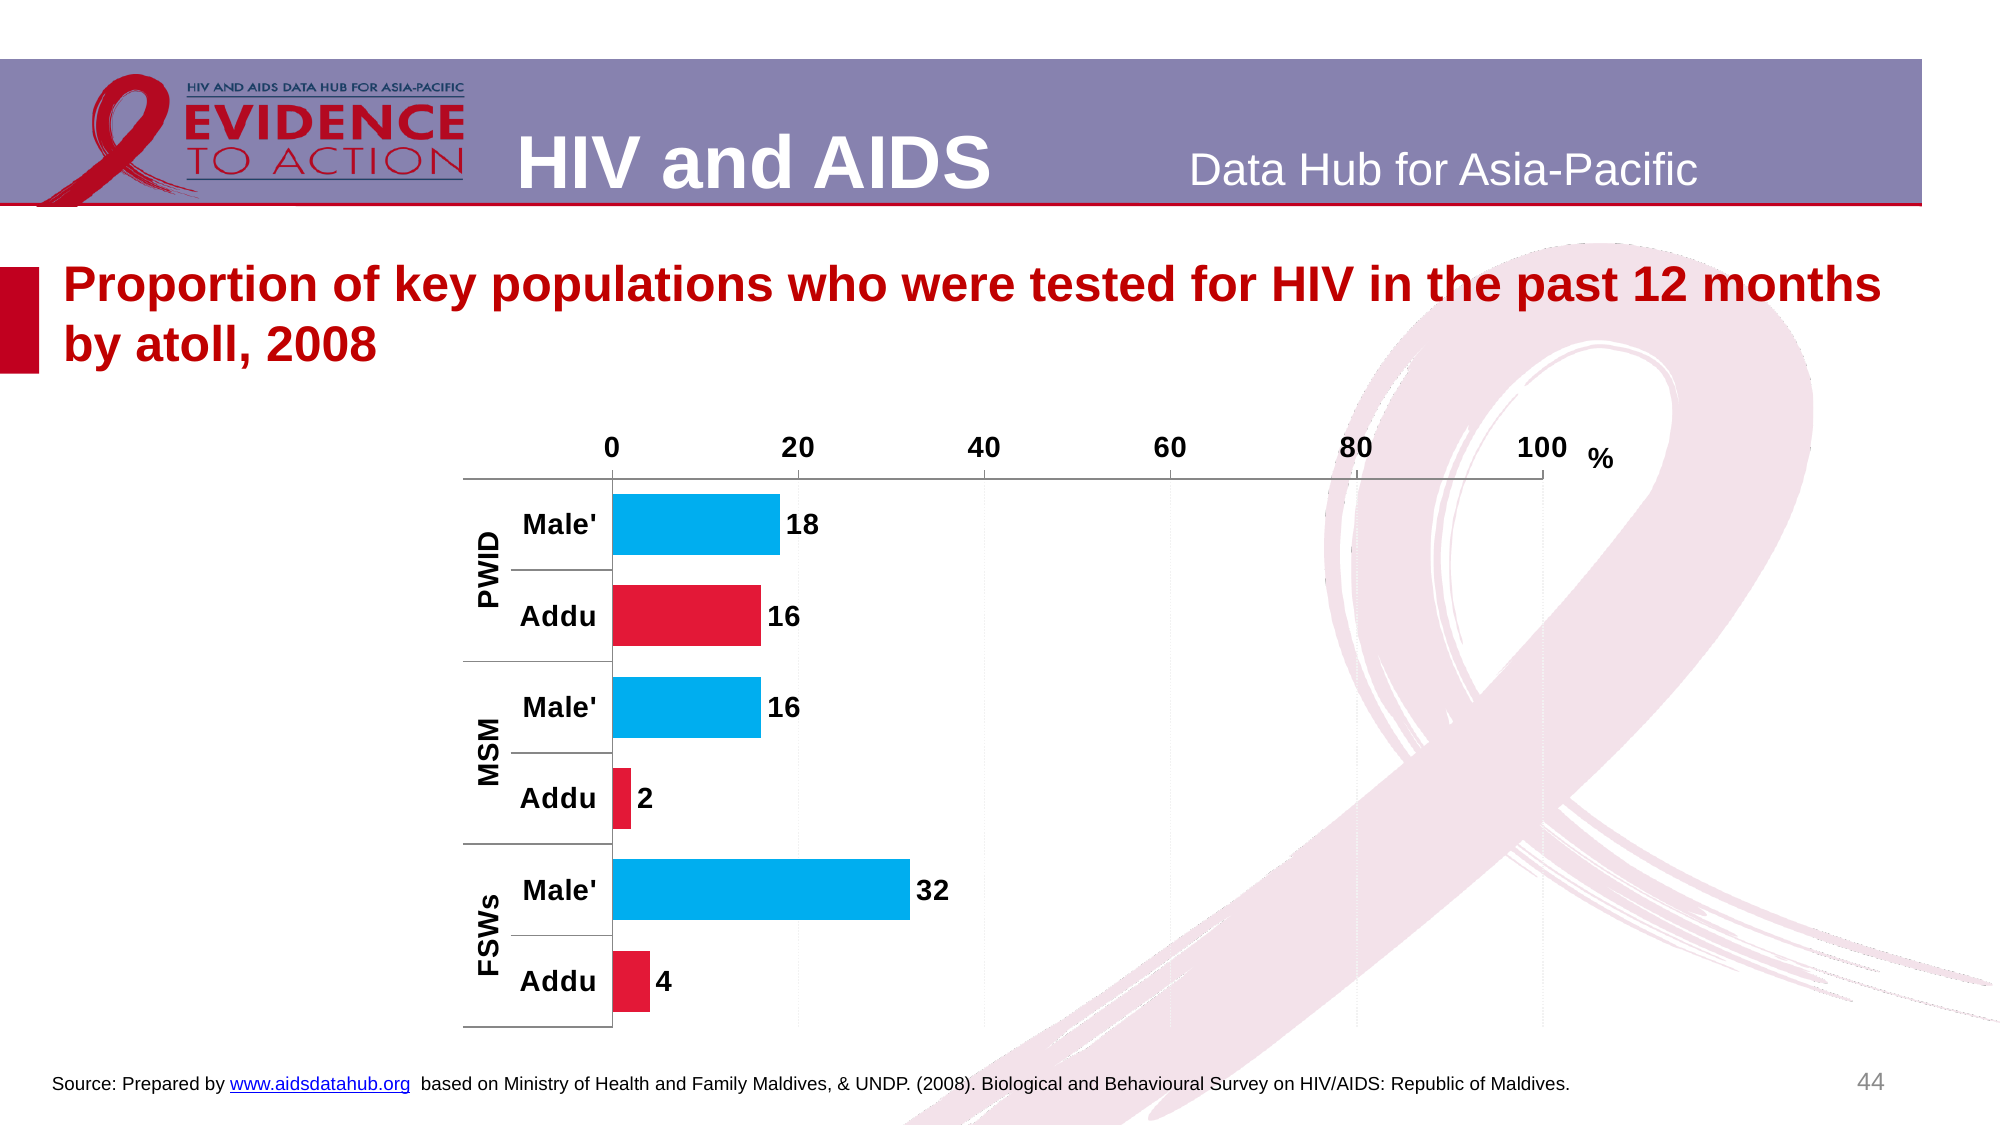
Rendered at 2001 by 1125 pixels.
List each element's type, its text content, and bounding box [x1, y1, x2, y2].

picture [706, 181, 2000, 1125]
chart [290, 373, 1686, 1038]
text_box Source: Prepared by www.aidsdatahub.org based on Ministry of Health and Family Maldives, & UNDP. (2008). Biological and Behavioural Survey on HIV/AIDS: Republic of Maldives. [37, 1064, 1620, 1102]
title Proportion of key populations who were tested for HIV in the past 12 months by atoll, 2008 [48, 243, 1900, 327]
slide_number 44 [1781, 1042, 1900, 1103]
picture [11, 74, 469, 207]
